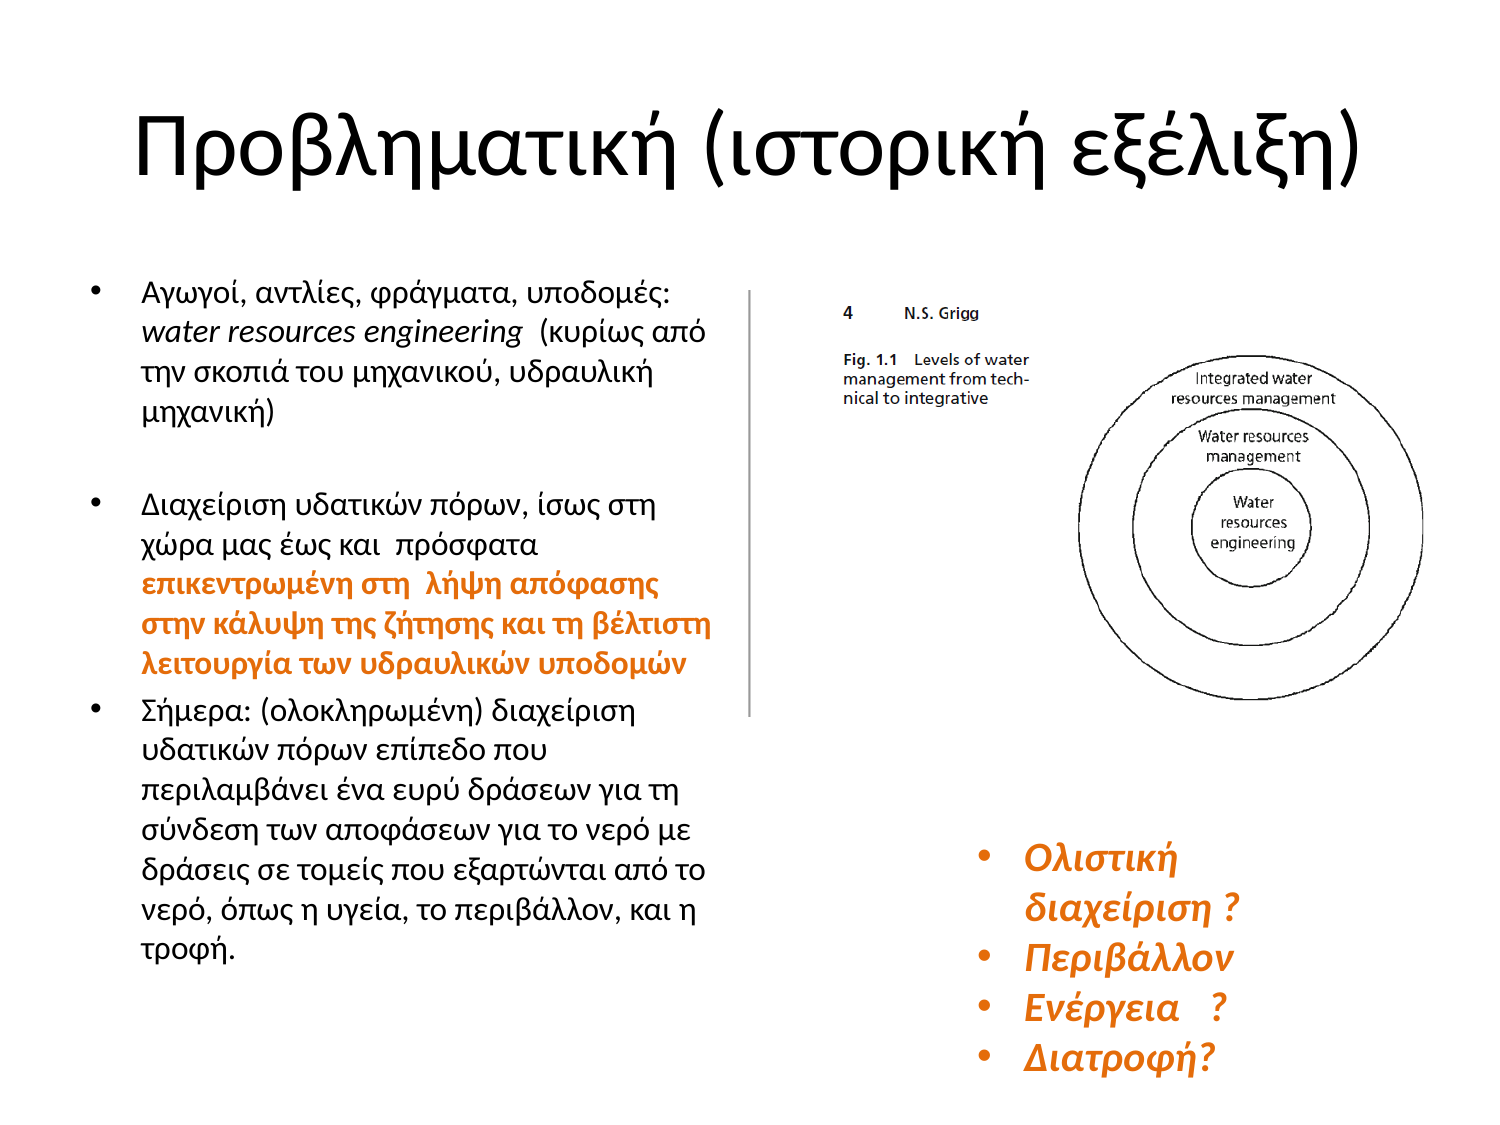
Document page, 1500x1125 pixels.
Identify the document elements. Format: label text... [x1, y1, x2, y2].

text_box Ολιστική διαχείριση ? Περιβάλλον Ενέργεια ? Διατροφή? [962, 822, 1365, 1088]
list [748, 290, 1469, 717]
title Προβληματική (ιστορική εξέλιξη) [75, 45, 1425, 233]
list Αγωγοί, αντλίες, φράγματα, υποδομές: water resources engineering (κυρίως από την σκοπιά του μηχανικού, υδραυλική μηχανική) Διαχείριση υδατικών πόρων, ίσως στη χώρα μας έως και πρόσφατα επικεντρωμένη στη λήψη απόφασης στην κάλυψη της ζήτησης και τη βέλτιστη λειτουργία των υδραυλικών υποδομών Σήμερα: (ολοκληρωμένη) διαχείριση υδατικών πόρων επίπεδο που περιλαμβάνει ένα ευρύ δράσεων για τη σύνδεση των αποφάσεων για το νερό με δράσεις σε τομείς που εξαρτώνται από το νερό, όπως η υγεία, το περιβάλλον, και η τροφή. [75, 262, 738, 1005]
